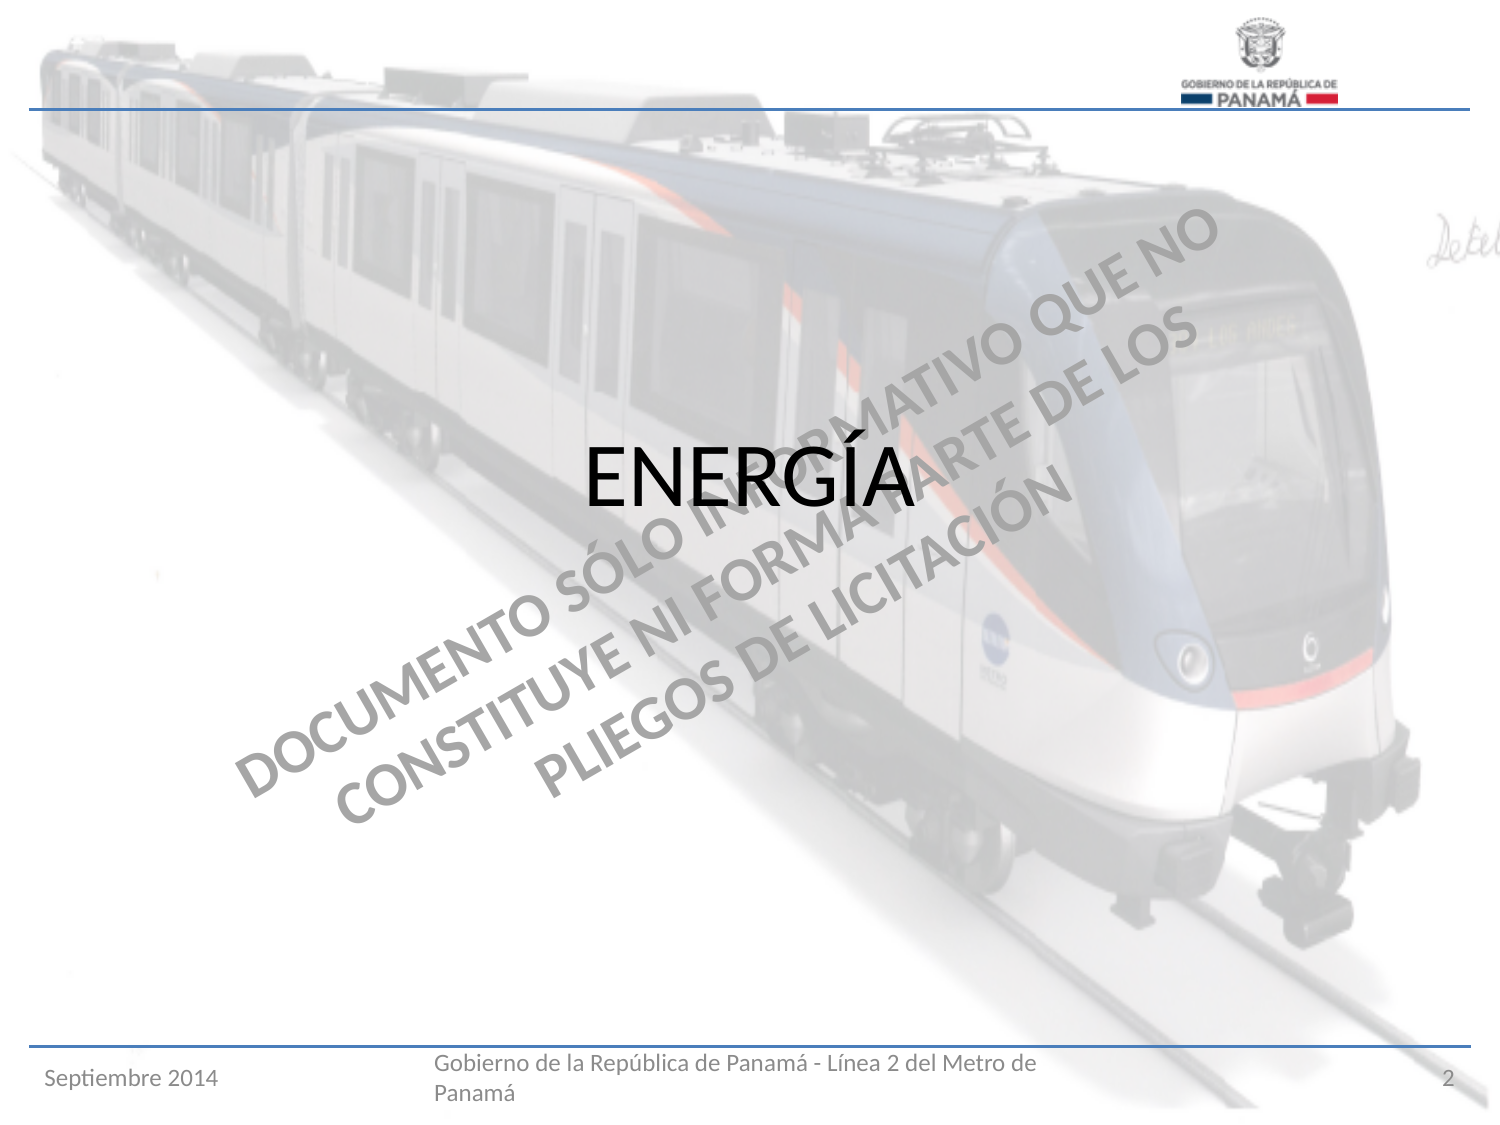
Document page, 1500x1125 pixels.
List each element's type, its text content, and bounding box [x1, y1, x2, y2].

picture [1180, 17, 1338, 107]
slide_number 2 [1119, 1053, 1470, 1107]
text_box ENERGÍA [112, 349, 1388, 591]
footer Gobierno de la República de Panamá - Línea 2 del Metro de Panamá [419, 1056, 1119, 1107]
slide_number Septiembre 2014 [29, 1053, 243, 1107]
